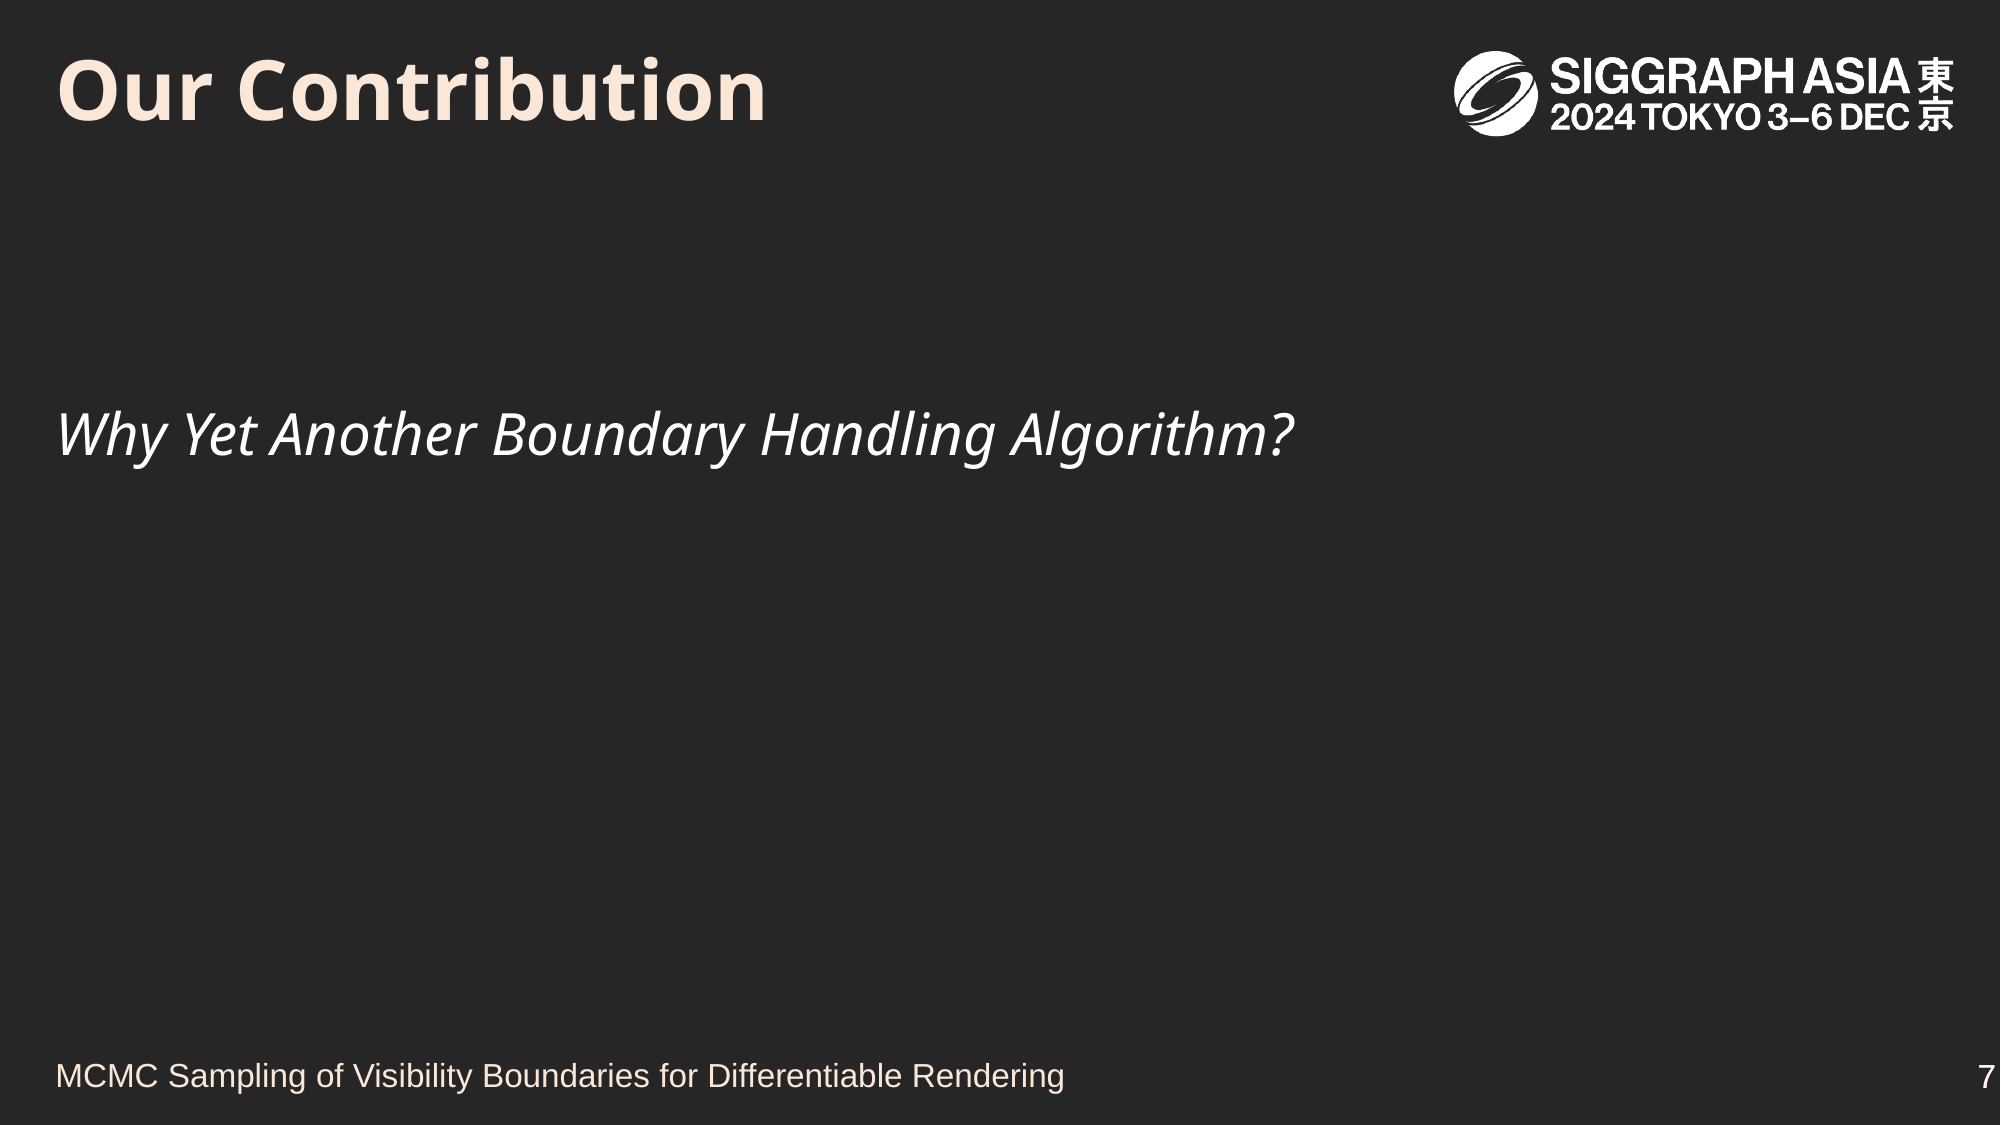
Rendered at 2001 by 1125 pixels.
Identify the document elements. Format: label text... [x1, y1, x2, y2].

picture [1448, 45, 1960, 142]
title Our Contribution [40, 36, 1437, 150]
list Why Yet Another Boundary Handling Algorithm? [40, 397, 1960, 740]
